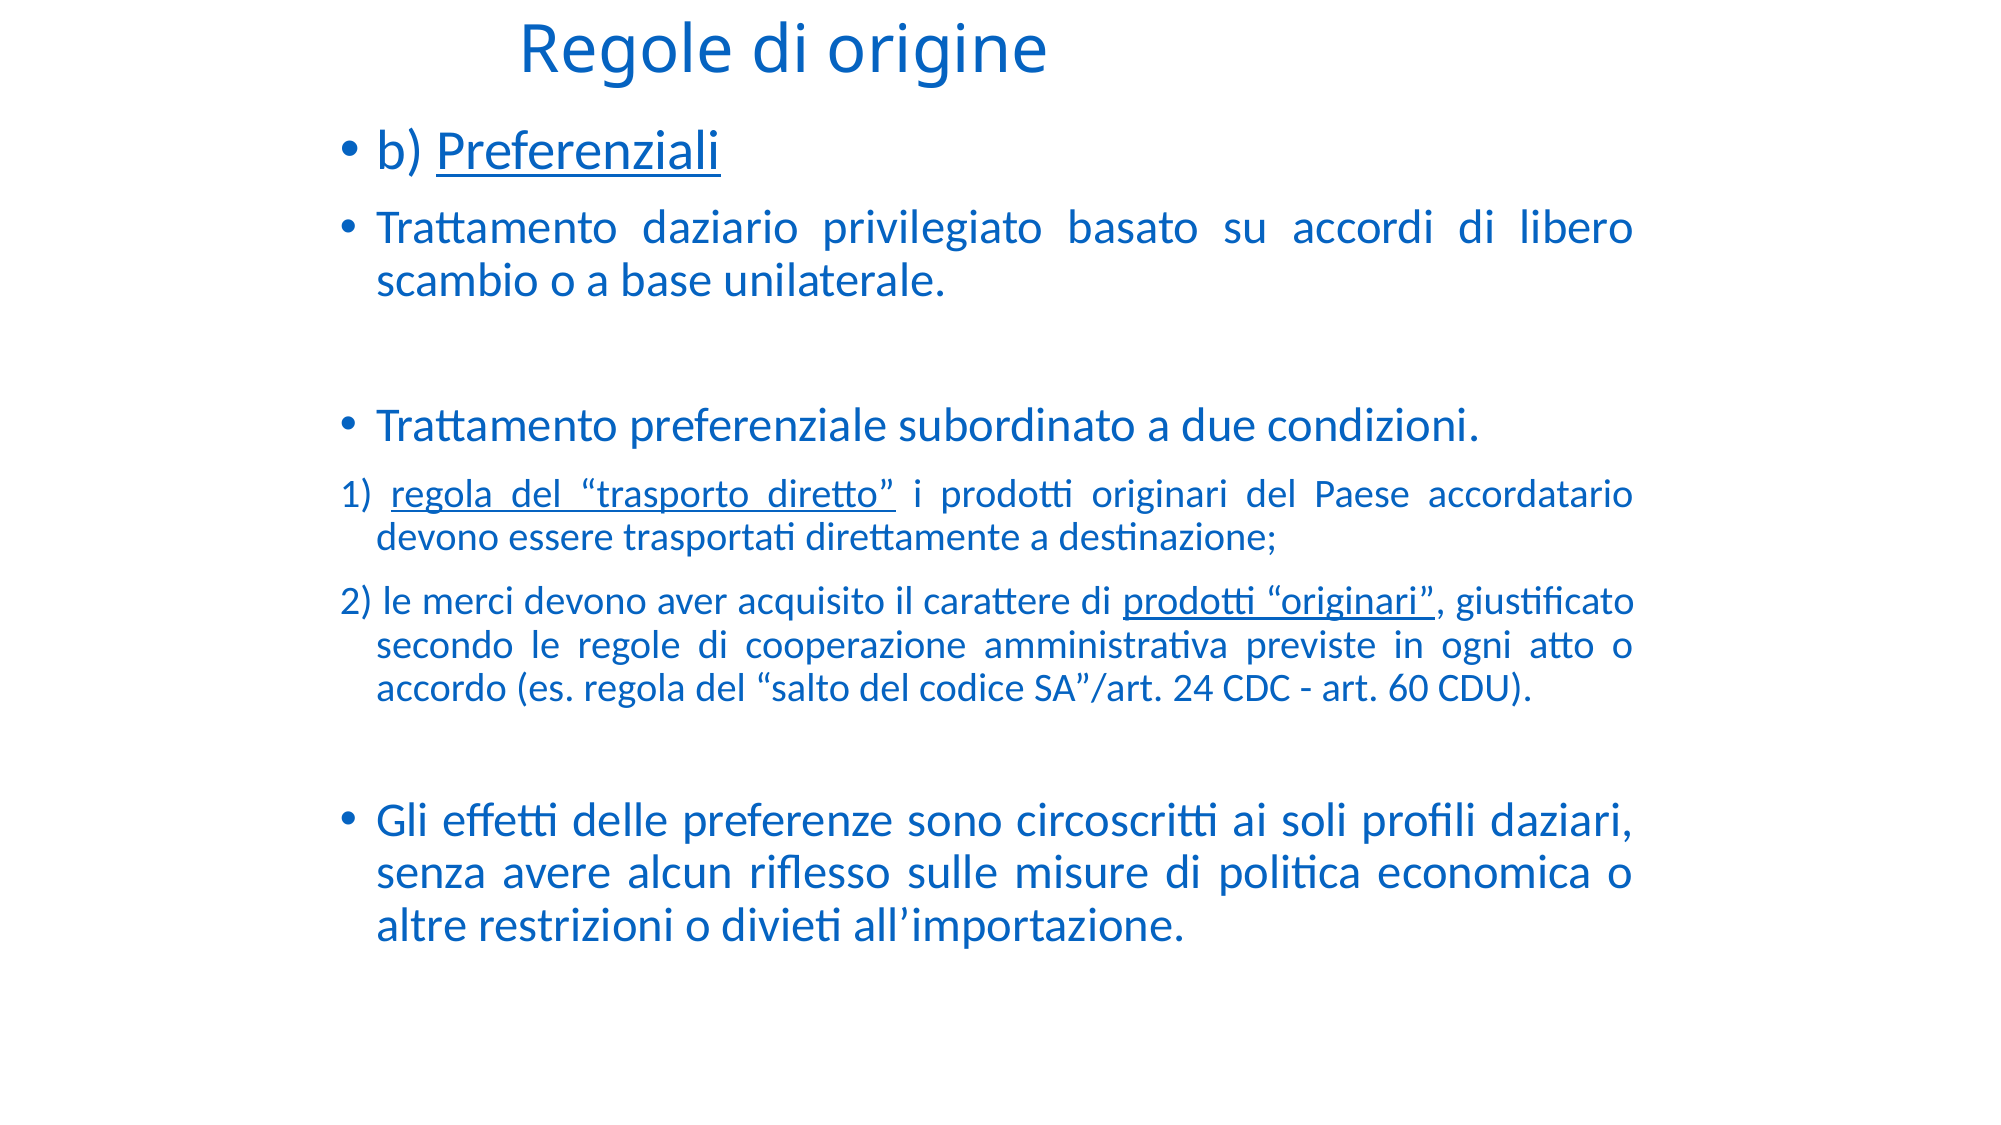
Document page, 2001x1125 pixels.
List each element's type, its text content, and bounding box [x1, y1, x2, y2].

title Regole di origine [503, 0, 1497, 102]
list b) Preferenziali Trattamento daziario privilegiato basato su accordi di libero scambio o a base unilaterale. Trattamento preferenziale subordinato a due condizioni. 1) regola del “trasporto diretto” i prodotti originari del Paese accordatario devono essere trasportati direttamente a destinazione; 2) le merci devono aver acquisito il carattere di prodotti “originari”, giustificato secondo le regole di cooperazione amministrativa previste in ogni atto o accordo (es. regola del “salto del codice SA”/art. 24 CDC - art. 60 CDU). Gli effetti delle preferenze sono circoscritti ai soli profili daziari, senza avere alcun riflesso sulle misure di politica economica o altre restrizioni o divieti all’importazione. [324, 113, 1650, 1005]
